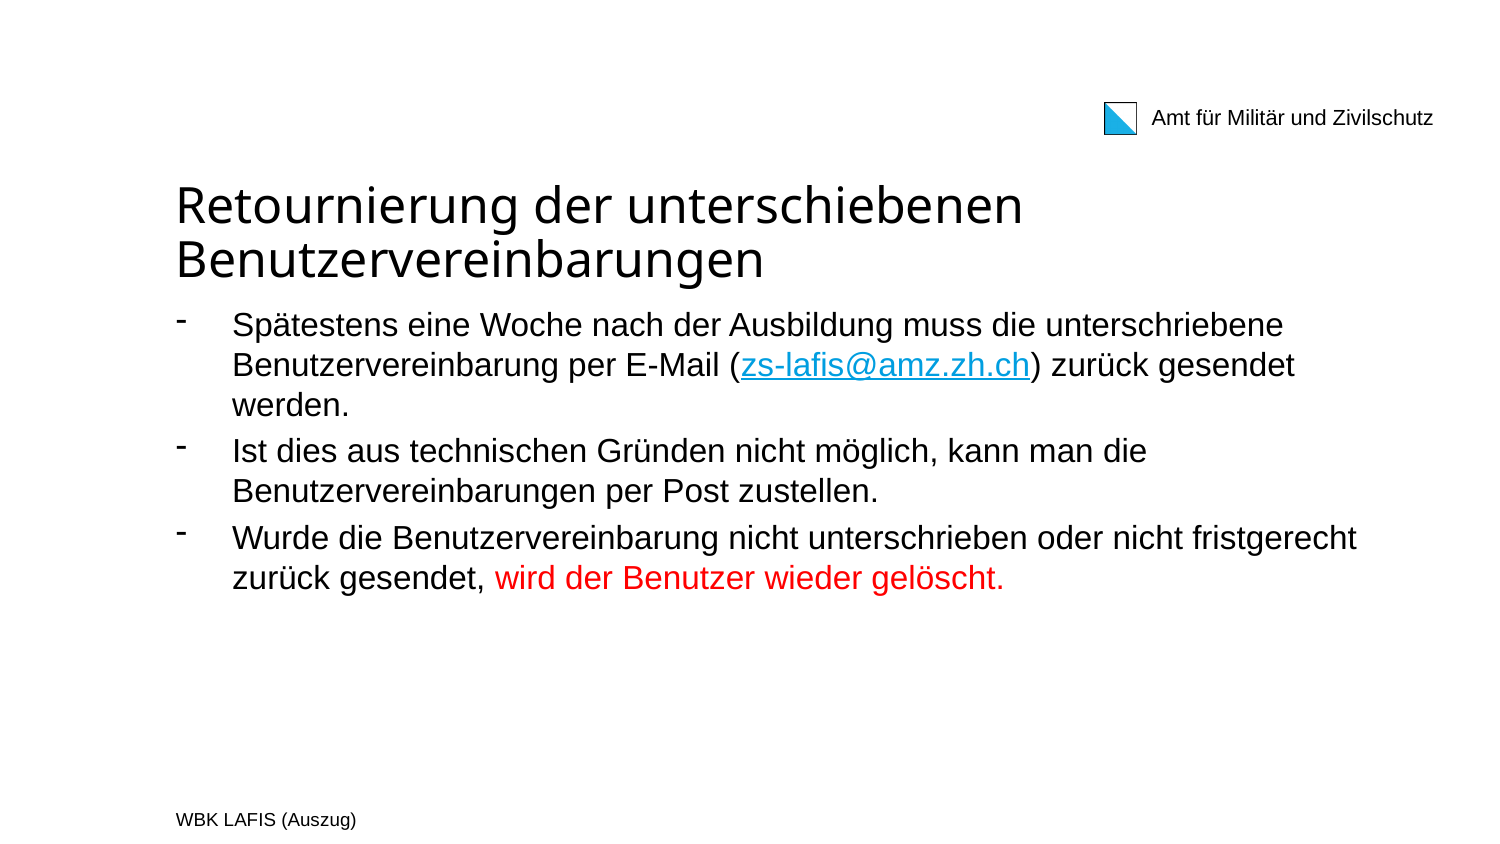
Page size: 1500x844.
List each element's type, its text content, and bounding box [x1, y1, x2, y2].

title Retournierung der unterschiebenen Benutzervereinbarungen [175, 179, 1388, 245]
list Spätestens eine Woche nach der Ausbildung muss die unterschriebene Benutzervereinbarung per E-Mail (zs-lafis@amz.zh.ch) zurück gesendet werden. Ist dies aus technischen Gründen nicht möglich, kann man die Benutzervereinbarungen per Post zustellen. Wurde die Benutzervereinbarung nicht unterschrieben oder nicht fristgerecht zurück gesendet, wird der Benutzer wieder gelöscht. [175, 256, 1388, 741]
picture [1104, 102, 1137, 135]
footer WBK LAFIS (Auszug) [175, 799, 1388, 838]
